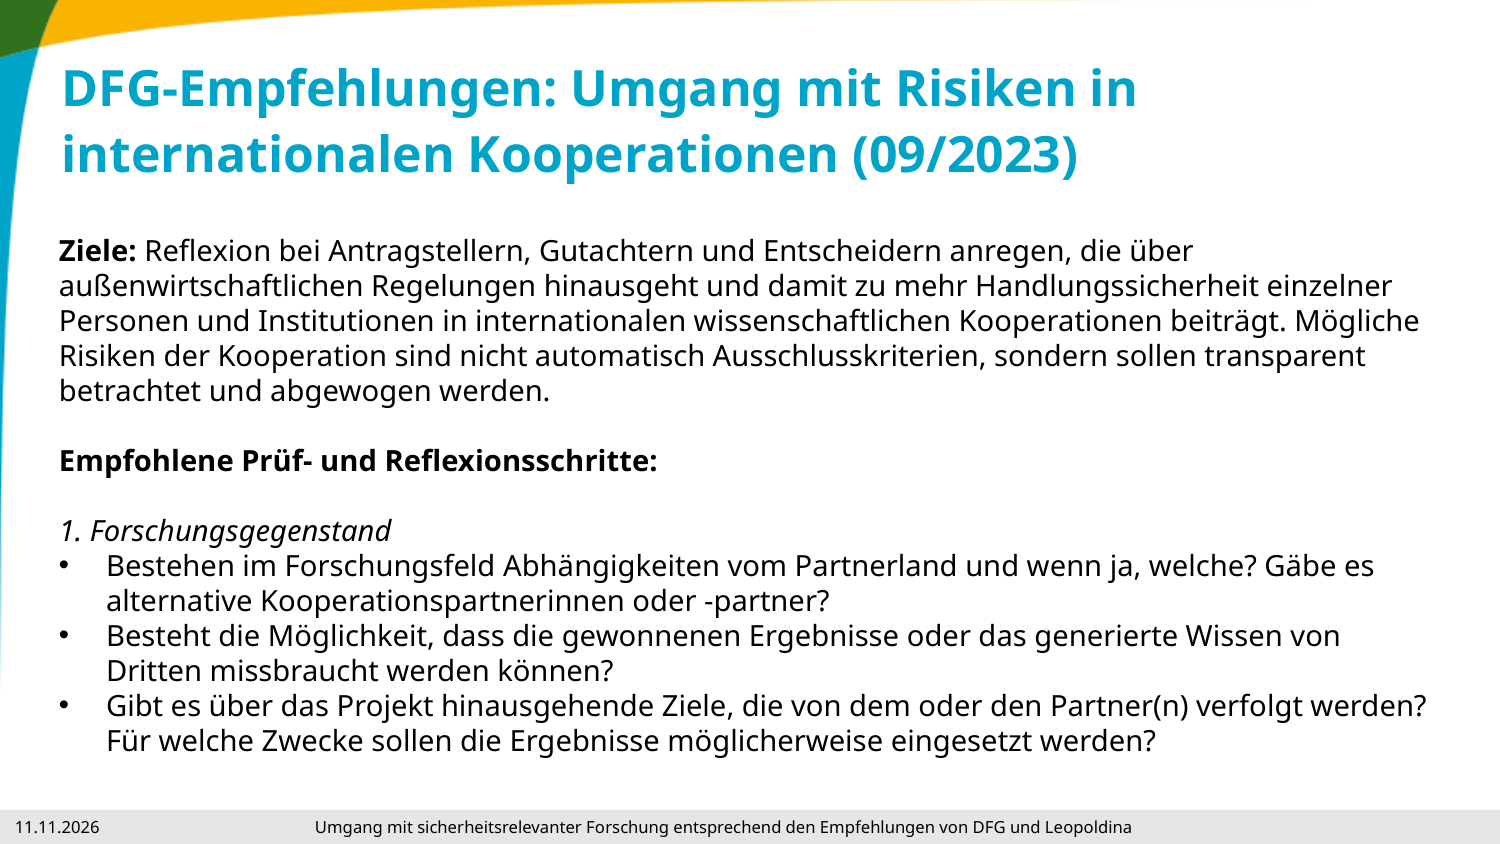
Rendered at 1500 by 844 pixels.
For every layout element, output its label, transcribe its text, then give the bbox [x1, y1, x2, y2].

title DFG-Empfehlungen: Umgang mit Risiken in internationalen Kooperationen (09/2023) [46, 41, 1454, 191]
text_box Ziele: Reflexion bei Antragstellern, Gutachtern und Entscheidern anregen, die über außenwirtschaftlichen Regelungen hinausgeht und damit zu mehr Handlungssicherheit einzelner Personen und Institutionen in internationalen wissenschaftlichen Kooperationen beiträgt. Mögliche Risiken der Kooperation sind nicht automatisch Ausschlusskriterien, sondern sollen transparent betrachtet und abgewogen werden. Empfohlene Prüf- und Reflexionsschritte: 1. Forschungsgegenstand Bestehen im Forschungsfeld Abhängigkeiten vom Partnerland und wenn ja, welche? Gäbe es alternative Kooperationspartnerinnen oder -partner? Besteht die Möglichkeit, dass die gewonnenen Ergebnisse oder das generierte Wissen von Dritten missbraucht werden können? Gibt es über das Projekt hinausgehende Ziele, die von dem oder den Partner(n) verfolgt werden? Für welche Zwecke sollen die Ergebnisse möglicherweise eingesetzt werden? [59, 232, 1442, 832]
